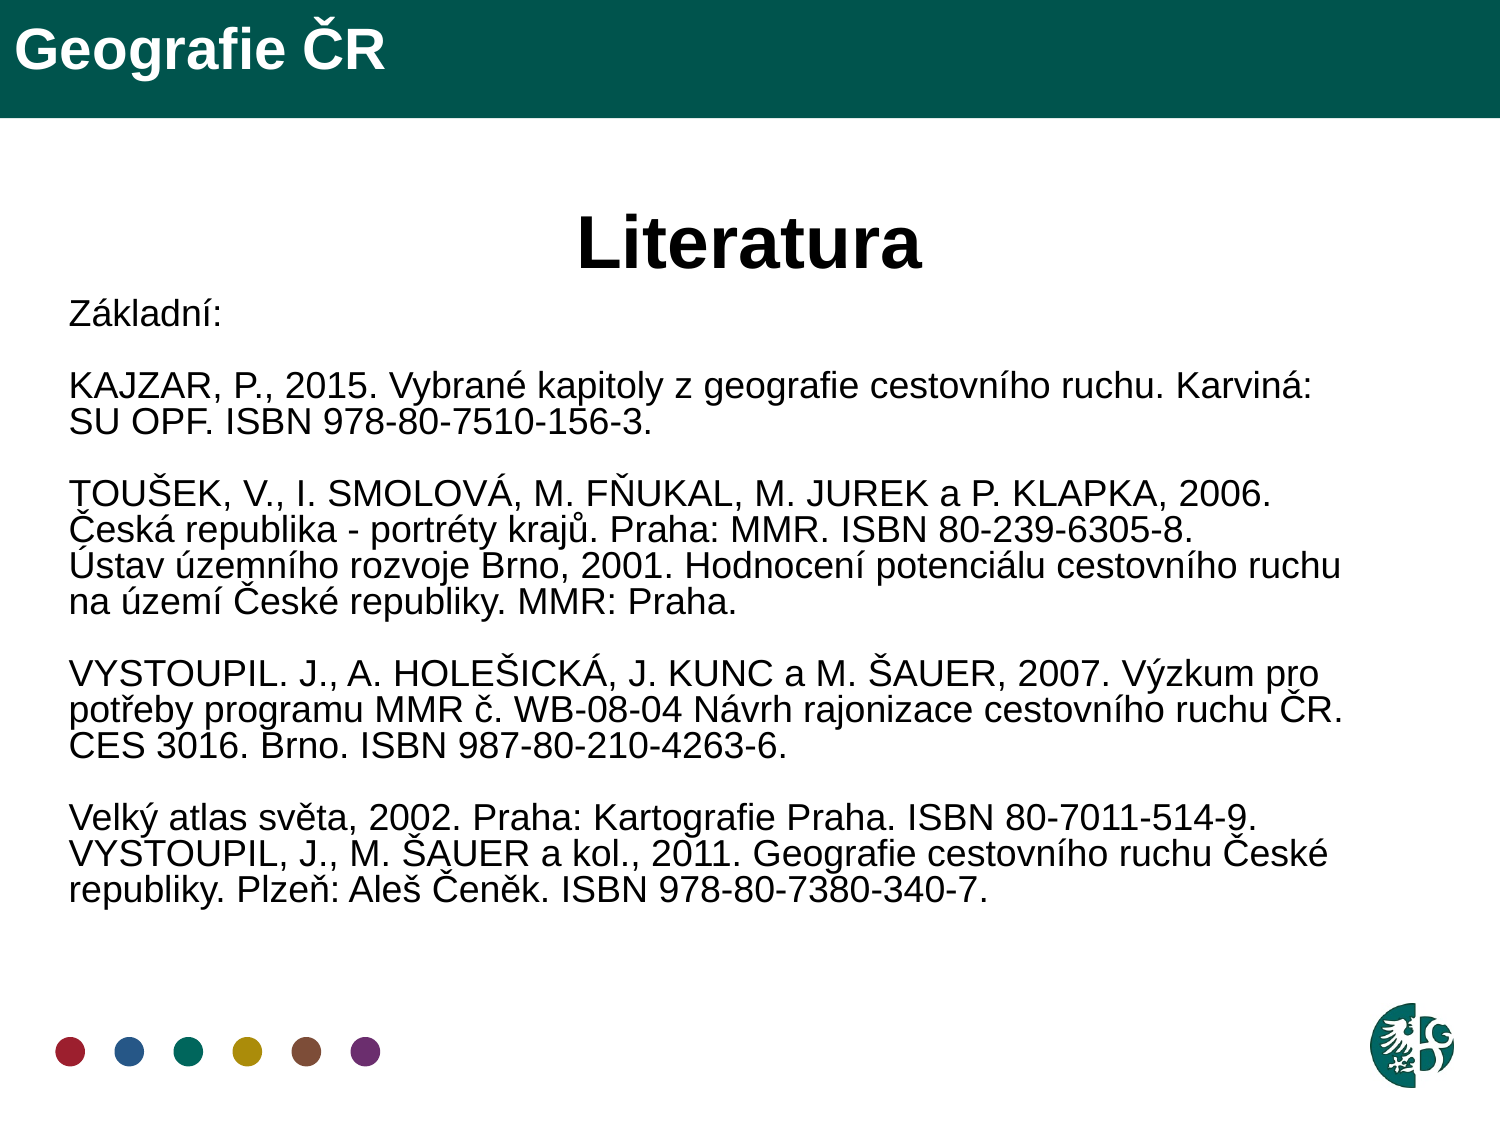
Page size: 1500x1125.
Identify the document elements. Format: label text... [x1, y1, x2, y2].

text_box Geografie ČR [0, 0, 1500, 120]
picture [55, 1036, 381, 1067]
text_box Základní: KAJZAR, P., 2015. Vybrané kapitoly z geografie cestovního ruchu. Karviná: SU OPF. ISBN 978-80-7510-156-3. TOUŠEK, V., I. SMOLOVÁ, M. FŇUKAL, M. JUREK a P. KLAPKA, 2006. Česká republika - portréty krajů. Praha: MMR. ISBN 80-239-6305-8. Ústav územního rozvoje Brno, 2001. Hodnocení potenciálu cestovního ruchu na území České republiky. MMR: Praha. VYSTOUPIL. J., A. HOLEŠICKÁ, J. KUNC a M. ŠAUER, 2007. Výzkum pro potřeby programu MMR č. WB-08-04 Návrh rajonizace cestovního ruchu ČR. CES 3016. Brno. ISBN 987-80-210-4263-6. Velký atlas světa, 2002. Praha: Kartografie Praha. ISBN 80-7011-514-9. VYSTOUPIL, J., M. ŠAUER a kol., 2011. Geografie cestovního ruchu České republiky. Plzeň: Aleš Čeněk. ISBN 978-80-7380-340-7. [53, 290, 1383, 962]
text_box Literatura [55, 186, 1444, 292]
picture [1369, 1003, 1455, 1088]
